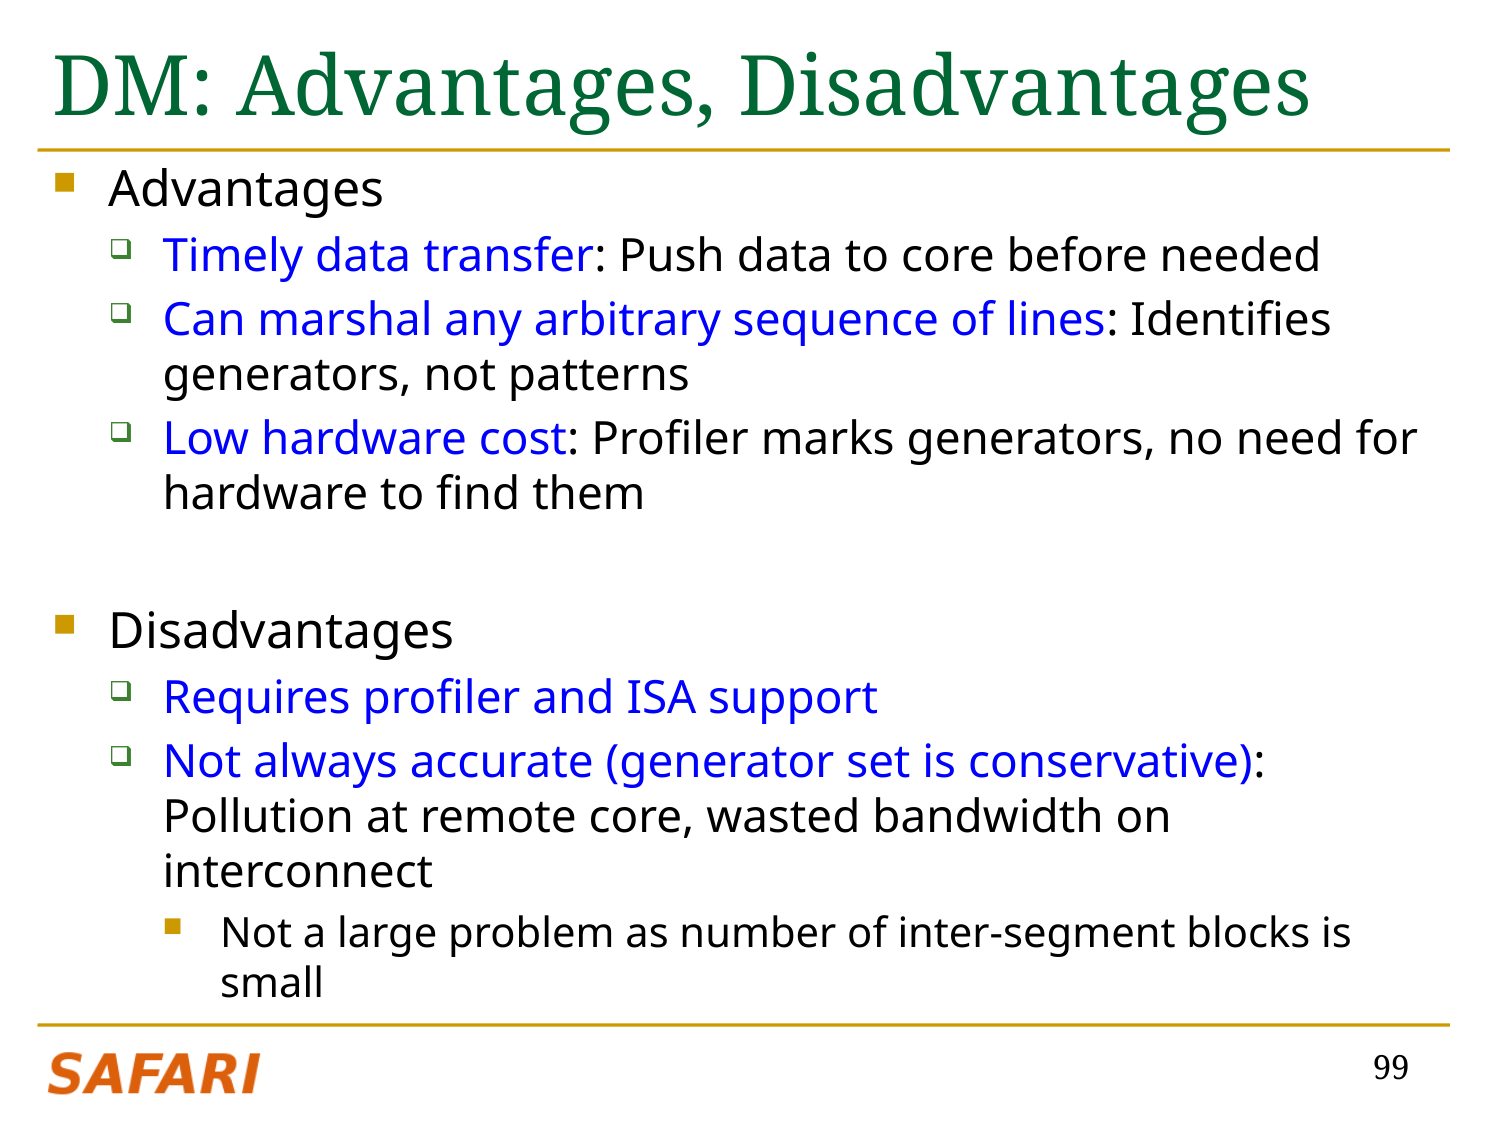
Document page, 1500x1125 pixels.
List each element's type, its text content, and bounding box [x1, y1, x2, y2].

picture [46, 1042, 268, 1107]
title DM: Advantages, Disadvantages [37, 24, 1450, 148]
slide_number 99 [1074, 1023, 1426, 1100]
list Advantages Timely data transfer: Push data to core before needed Can marshal any arbitrary sequence of lines: Identifies generators, not patterns Low hardware cost: Profiler marks generators, no need for hardware to find them Disadvantages Requires profiler and ISA support Not always accurate (generator set is conservative): Pollution at remote core, wasted bandwidth on interconnect Not a large problem as number of inter-segment blocks is small [37, 148, 1450, 1025]
